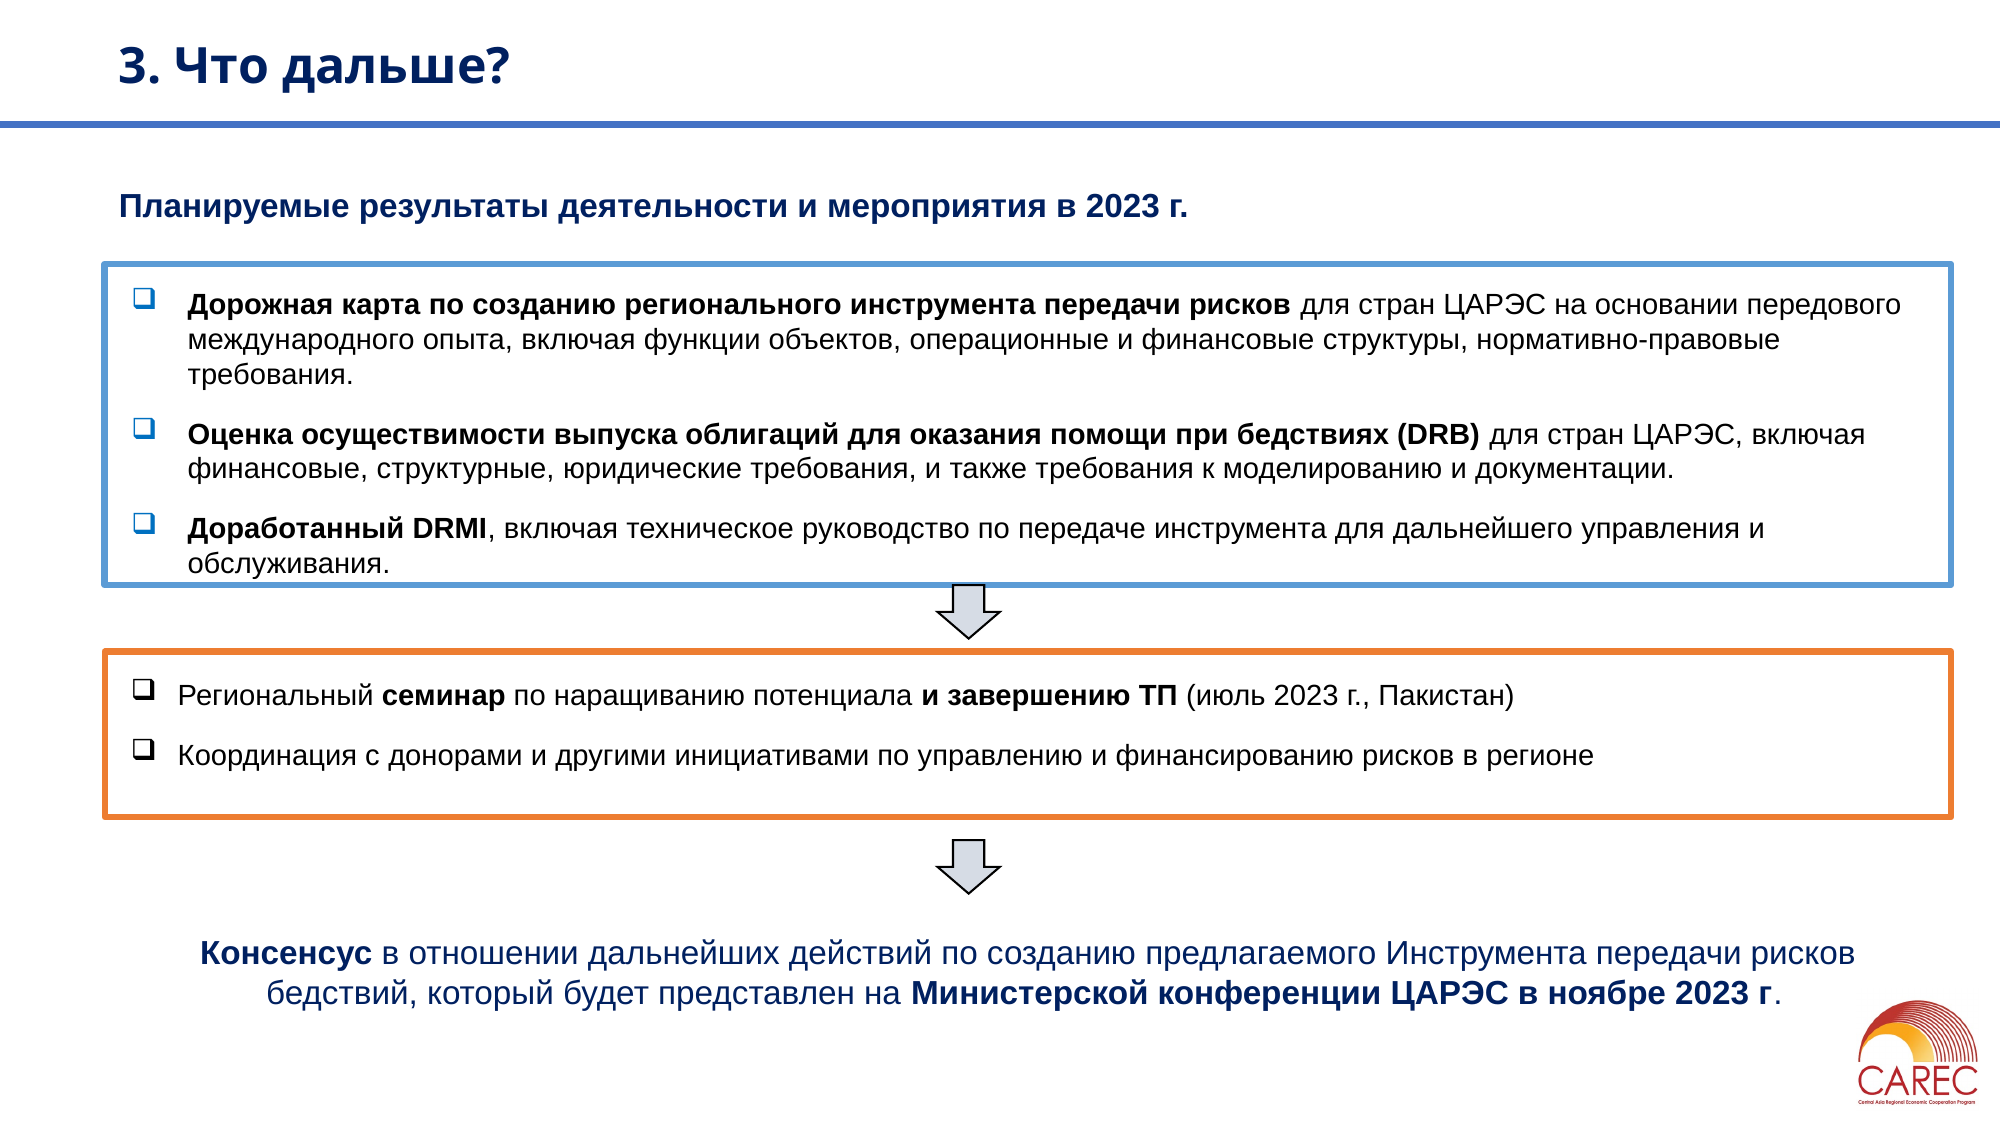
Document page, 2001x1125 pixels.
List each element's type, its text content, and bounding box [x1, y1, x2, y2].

text_box [934, 839, 1003, 895]
text_box Планируемые результаты деятельности и мероприятия в 2023 г. [103, 176, 1447, 232]
text_box 3. Что дальше? [103, 26, 2000, 102]
text_box [104, 651, 1952, 818]
picture [1856, 988, 1979, 1111]
text_box [934, 584, 1003, 640]
text_box [104, 264, 1951, 585]
text_box Региональный семинар по наращиванию потенциала и завершению ТП (июль 2023 г., Пакистан) Координация с донорами и другими инициативами по управлению и финансированию рисков в регионе [115, 668, 1939, 779]
text_box Консенсус в отношении дальнейших действий по созданию предлагаемого Инструмента передачи рисков бедствий, который будет представлен на Министерской конференции ЦАРЭС в ноябре 2023 г. [119, 923, 1939, 1019]
